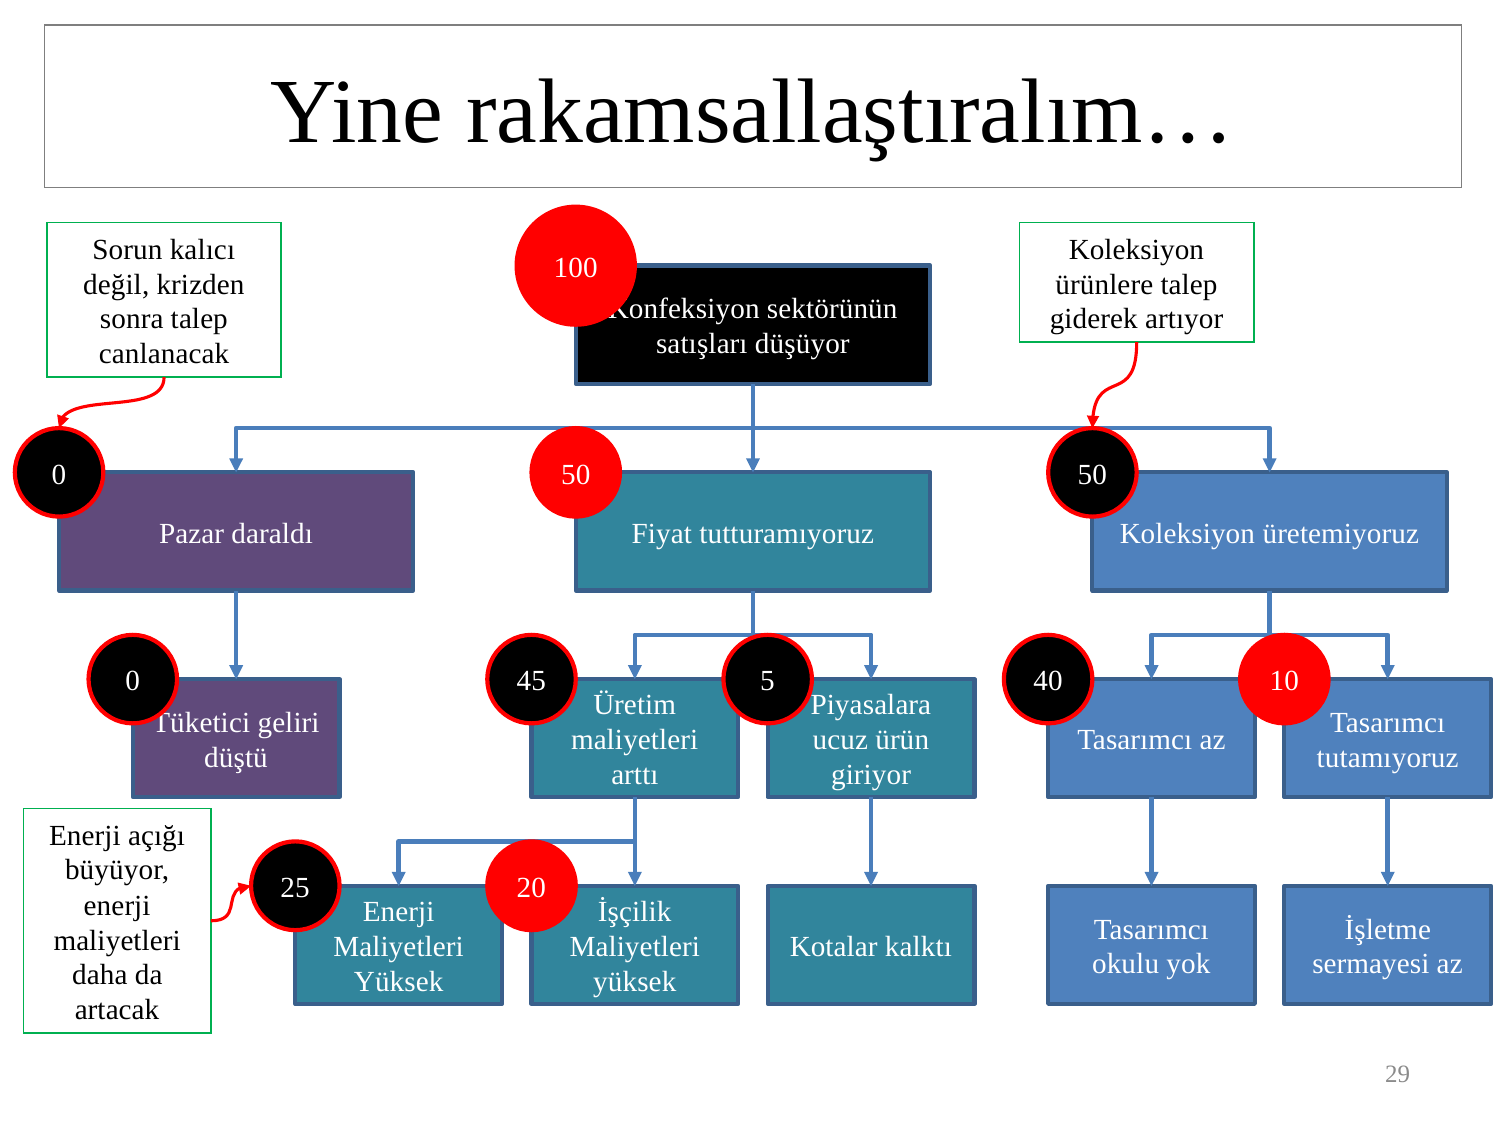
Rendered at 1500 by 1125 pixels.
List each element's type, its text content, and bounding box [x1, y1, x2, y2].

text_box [966, 169, 1056, 687]
text_box Konfeksiyon sektörünün satışları düşüyor [574, 263, 932, 386]
text_box 100 [544, 204, 637, 327]
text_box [1166, 575, 1256, 695]
text_box Fiyat tutturamıyoruz [574, 470, 932, 593]
text_box 5 [727, 633, 808, 726]
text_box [649, 575, 739, 695]
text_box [1284, 575, 1374, 695]
text_box İşletme sermayesi az [1282, 884, 1493, 1006]
text_box Koleksiyon ürünlere talep giderek artıyor [1060, 222, 1254, 343]
text_box 45 [488, 634, 578, 721]
text_box 50 [1060, 426, 1139, 519]
text_box 10 [1244, 633, 1325, 726]
text_box 25 [249, 839, 342, 933]
text_box Enerji açığı büyüyor, enerji maliyetleri daha da artacak [23, 808, 211, 1033]
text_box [767, 575, 857, 695]
text_box Tasarımcı okulu yok [1046, 884, 1257, 1006]
text_box Piyasalara ucuz ürün giriyor [766, 677, 977, 799]
text_box Tasarımcı az [1046, 677, 1257, 799]
text_box 0 [86, 632, 180, 726]
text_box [449, 169, 539, 687]
text_box 20 [566, 854, 578, 917]
text_box Enerji Maliyetleri Yüksek [293, 884, 504, 1006]
text_box Tüketici geliri düştü [131, 677, 342, 799]
text_box Kotalar kalktı [766, 884, 977, 1006]
text_box Üretim maliyetleri arttı [554, 677, 740, 799]
text_box 50 [544, 425, 623, 519]
text_box İşçilik Maliyetleri yüksek [529, 884, 740, 1006]
text_box Pazar daraldı [57, 470, 415, 593]
text_box 0 [12, 426, 106, 519]
title Yine rakamsallaştıralım… [44, 24, 1462, 188]
text_box Sorun kalıcı değil, krizden sonra talep canlanacak [46, 222, 282, 378]
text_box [1072, 363, 1157, 409]
text_box Tasarımcı tutamıyoruz [1282, 677, 1493, 799]
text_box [210, 885, 252, 923]
text_box 40 [1004, 634, 1095, 726]
text_box Koleksiyon üretemiyoruz [1090, 470, 1449, 593]
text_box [86, 350, 137, 457]
slide_number 29 [1074, 1042, 1425, 1103]
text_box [472, 723, 562, 960]
